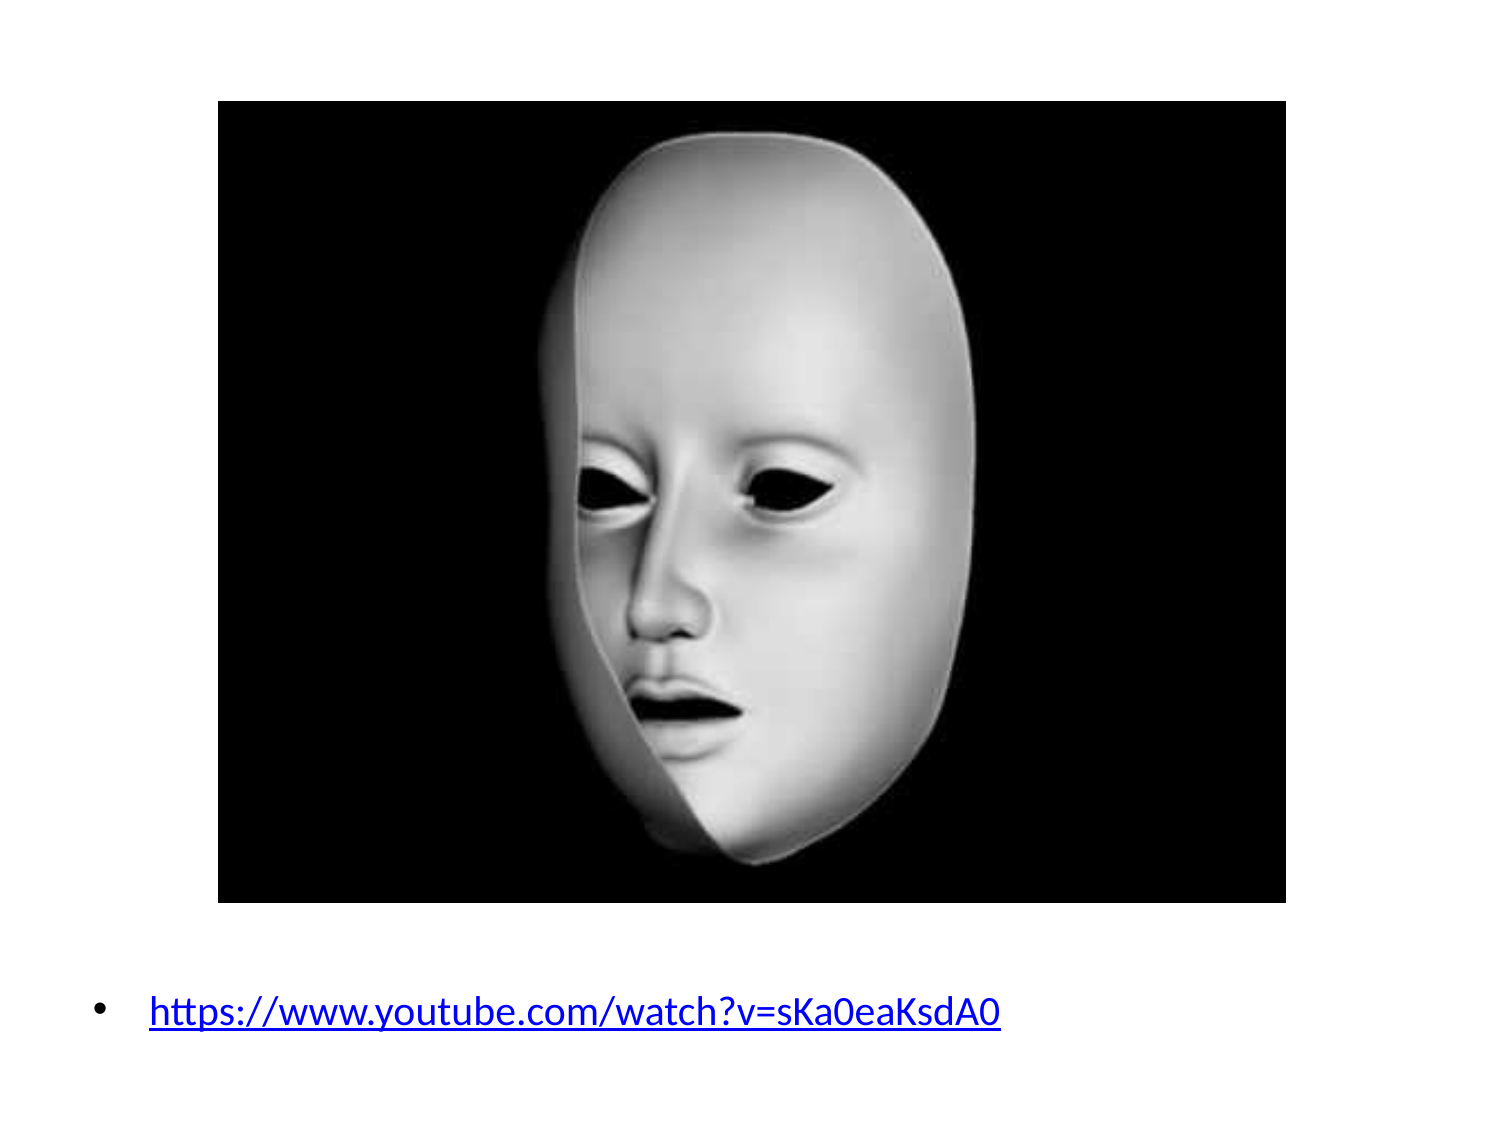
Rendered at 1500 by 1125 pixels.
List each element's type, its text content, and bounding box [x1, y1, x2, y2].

picture [218, 101, 1286, 903]
list https://www.youtube.com/watch?v=sKa0eaKsdA0 [77, 975, 1428, 1125]
